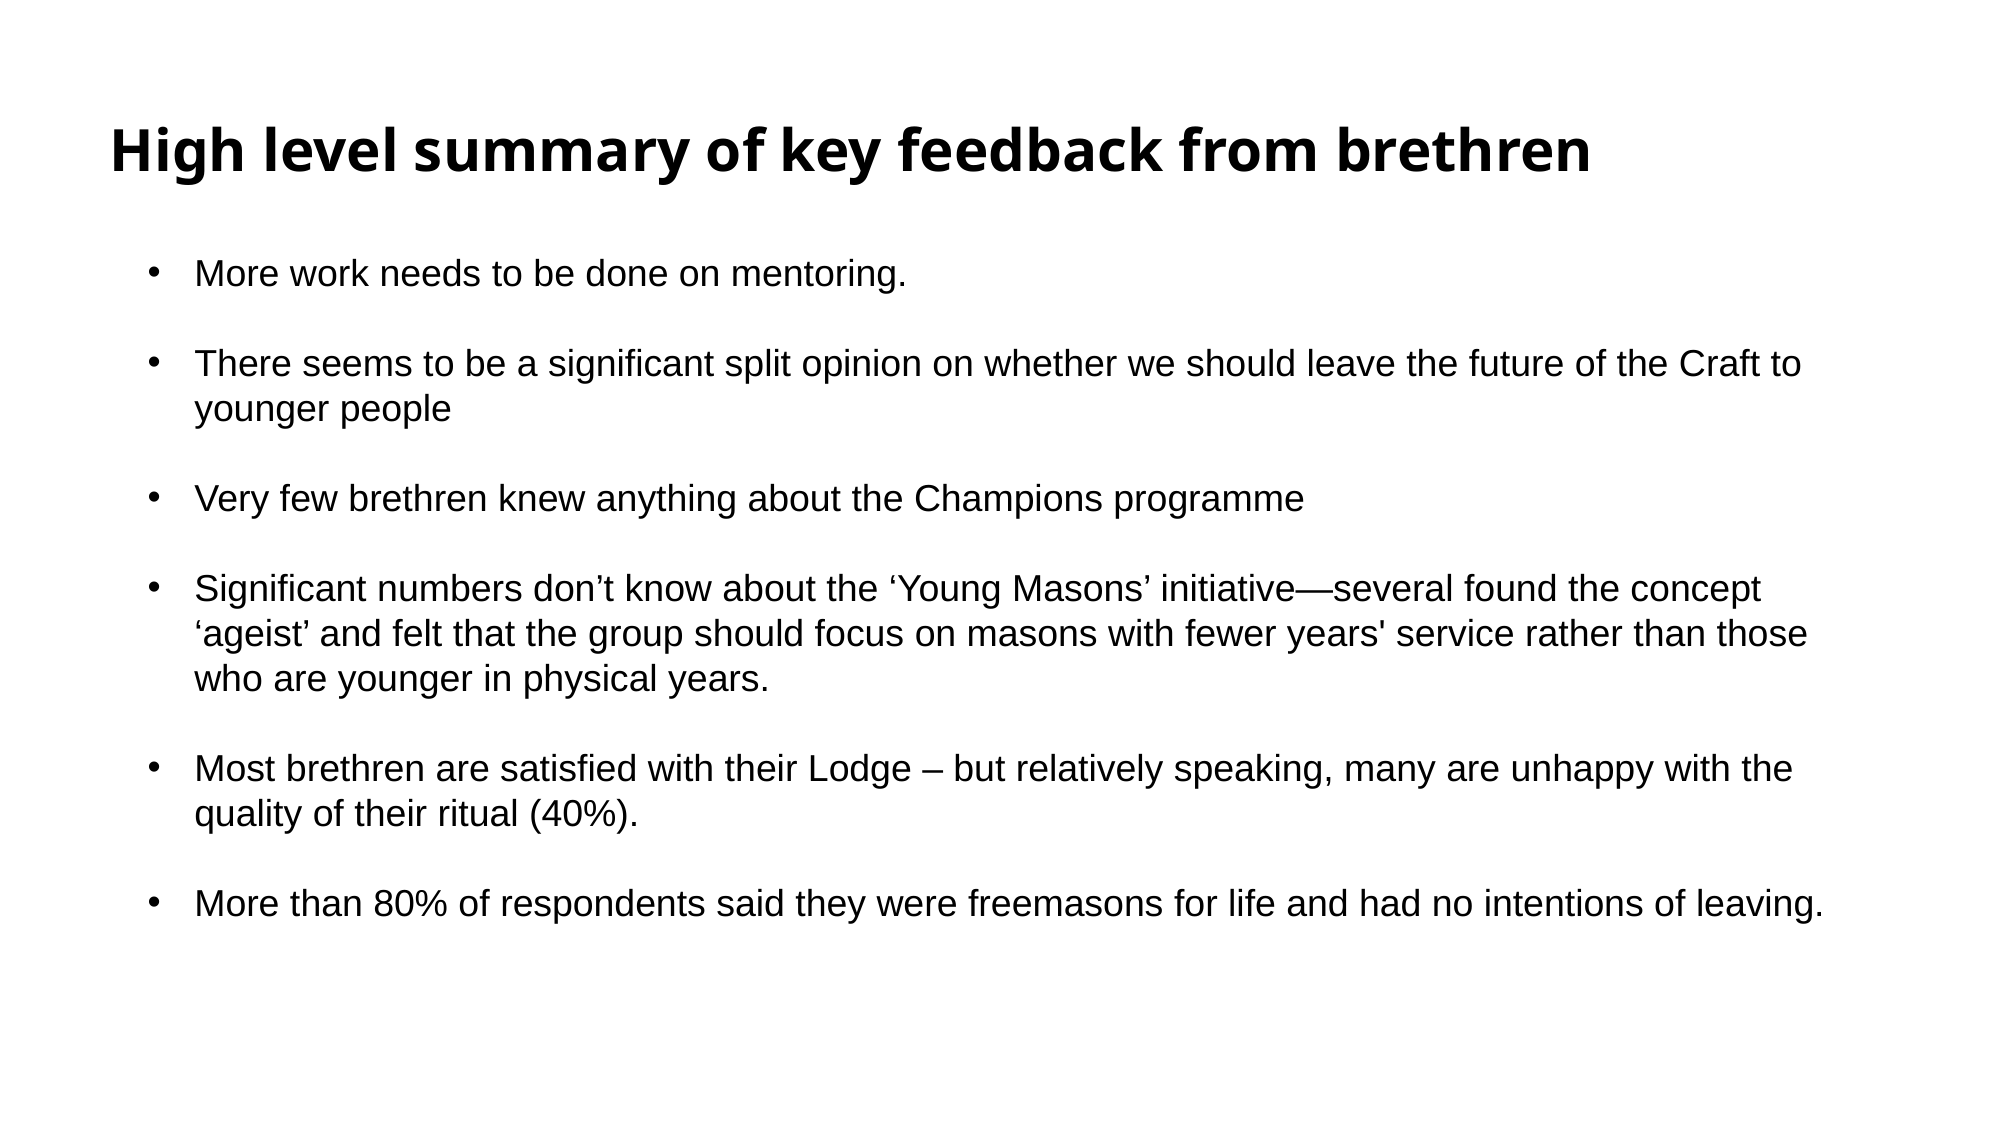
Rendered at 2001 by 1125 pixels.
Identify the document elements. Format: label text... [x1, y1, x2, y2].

text_box High level summary of key feedback from brethren [95, 106, 1609, 191]
text_box More work needs to be done on mentoring. There seems to be a significant split opinion on whether we should leave the future of the Craft to younger people Very few brethren knew anything about the Champions programme Significant numbers don’t know about the ‘Young Masons’ initiative—several found the concept ‘ageist’ and felt that the group should focus on masons with fewer years' service rather than those who are younger in physical years. Most brethren are satisfied with their Lodge – but relatively speaking, many are unhappy with the quality of their ritual (40%). More than 80% of respondents said they were freemasons for life and had no intentions of leaving. [132, 241, 1894, 931]
